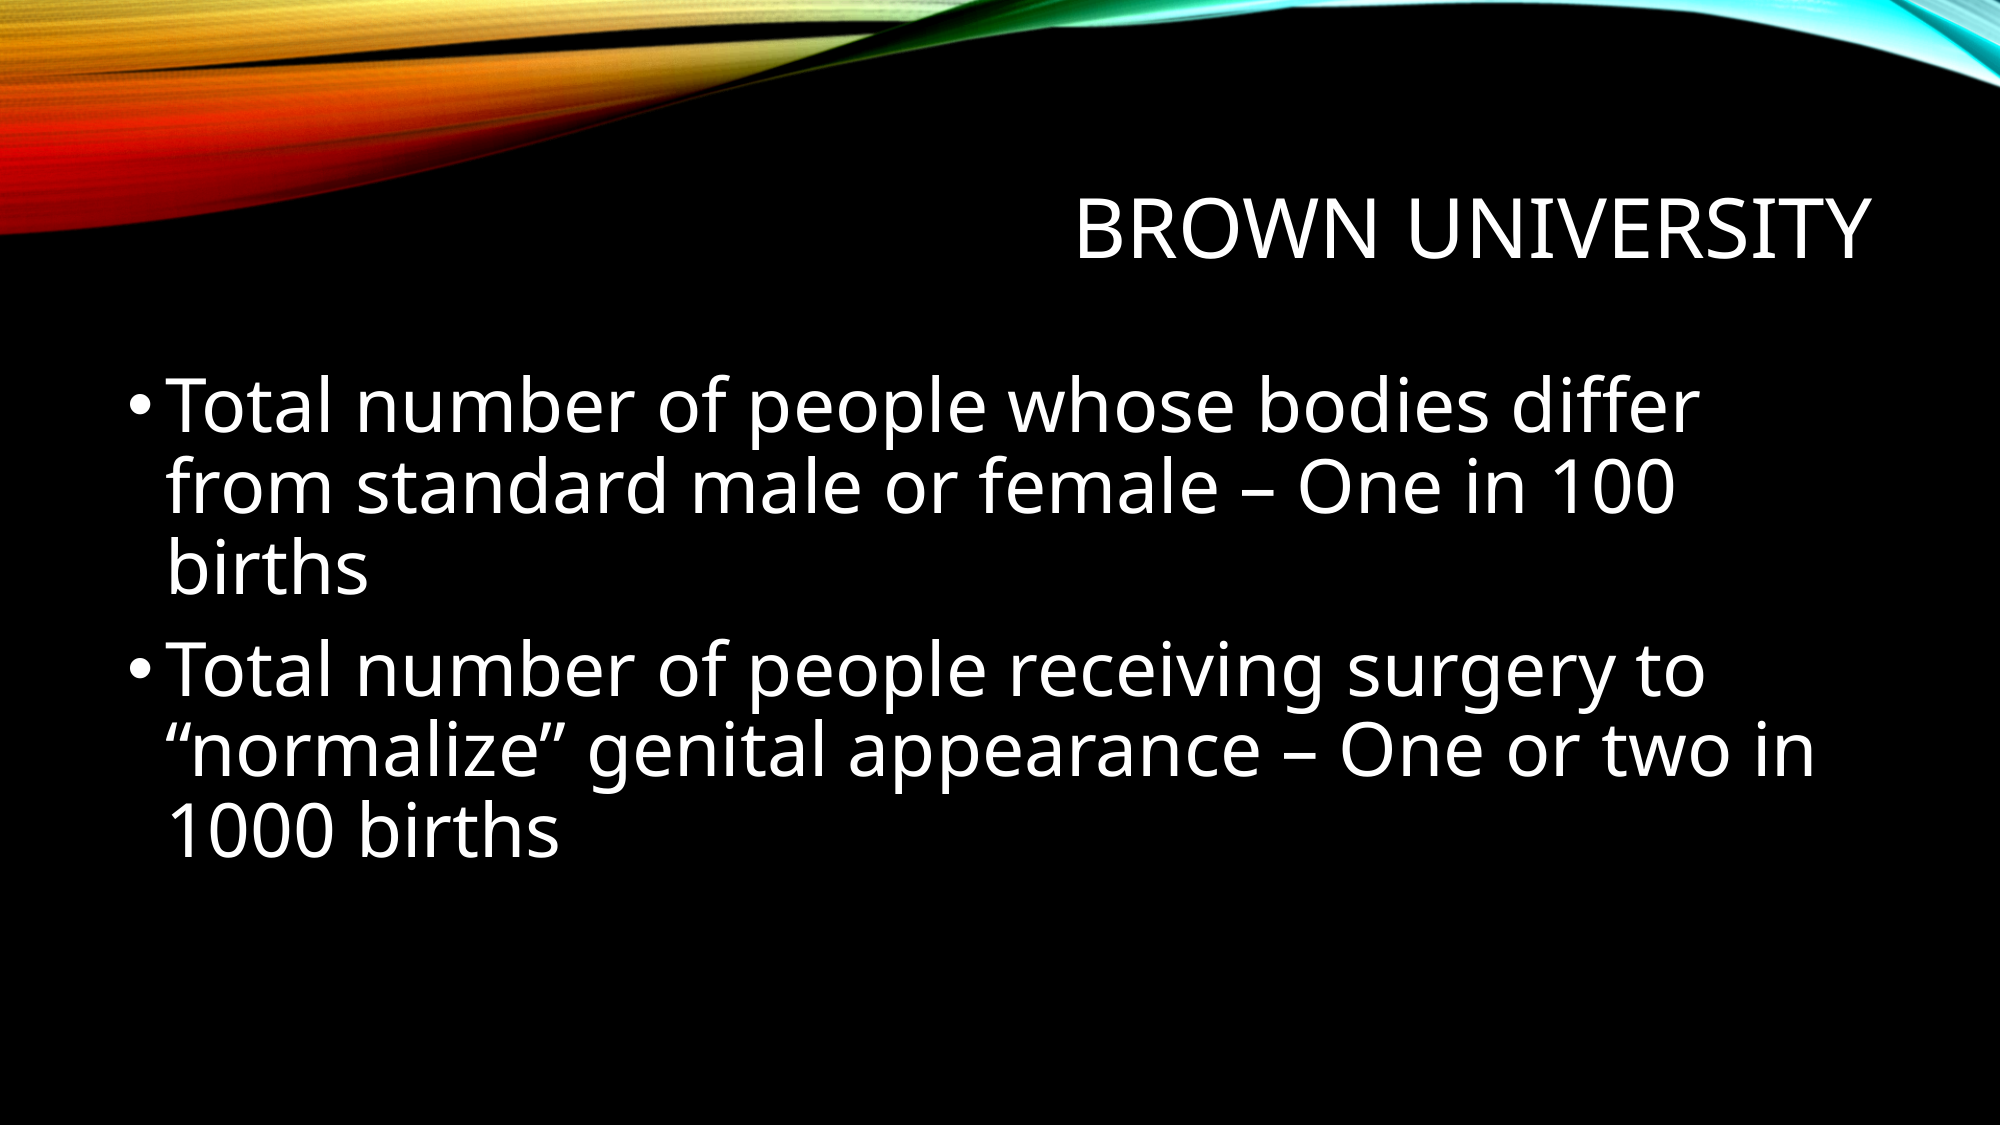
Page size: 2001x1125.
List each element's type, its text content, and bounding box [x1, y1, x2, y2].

title Brown University [474, 125, 1888, 338]
picture [0, 0, 2000, 237]
list Total number of people whose bodies differ from standard male or female – One in 100 births Total number of people receiving surgery to “normalize” genital appearance – One or two in 1000 births [112, 360, 1888, 1021]
